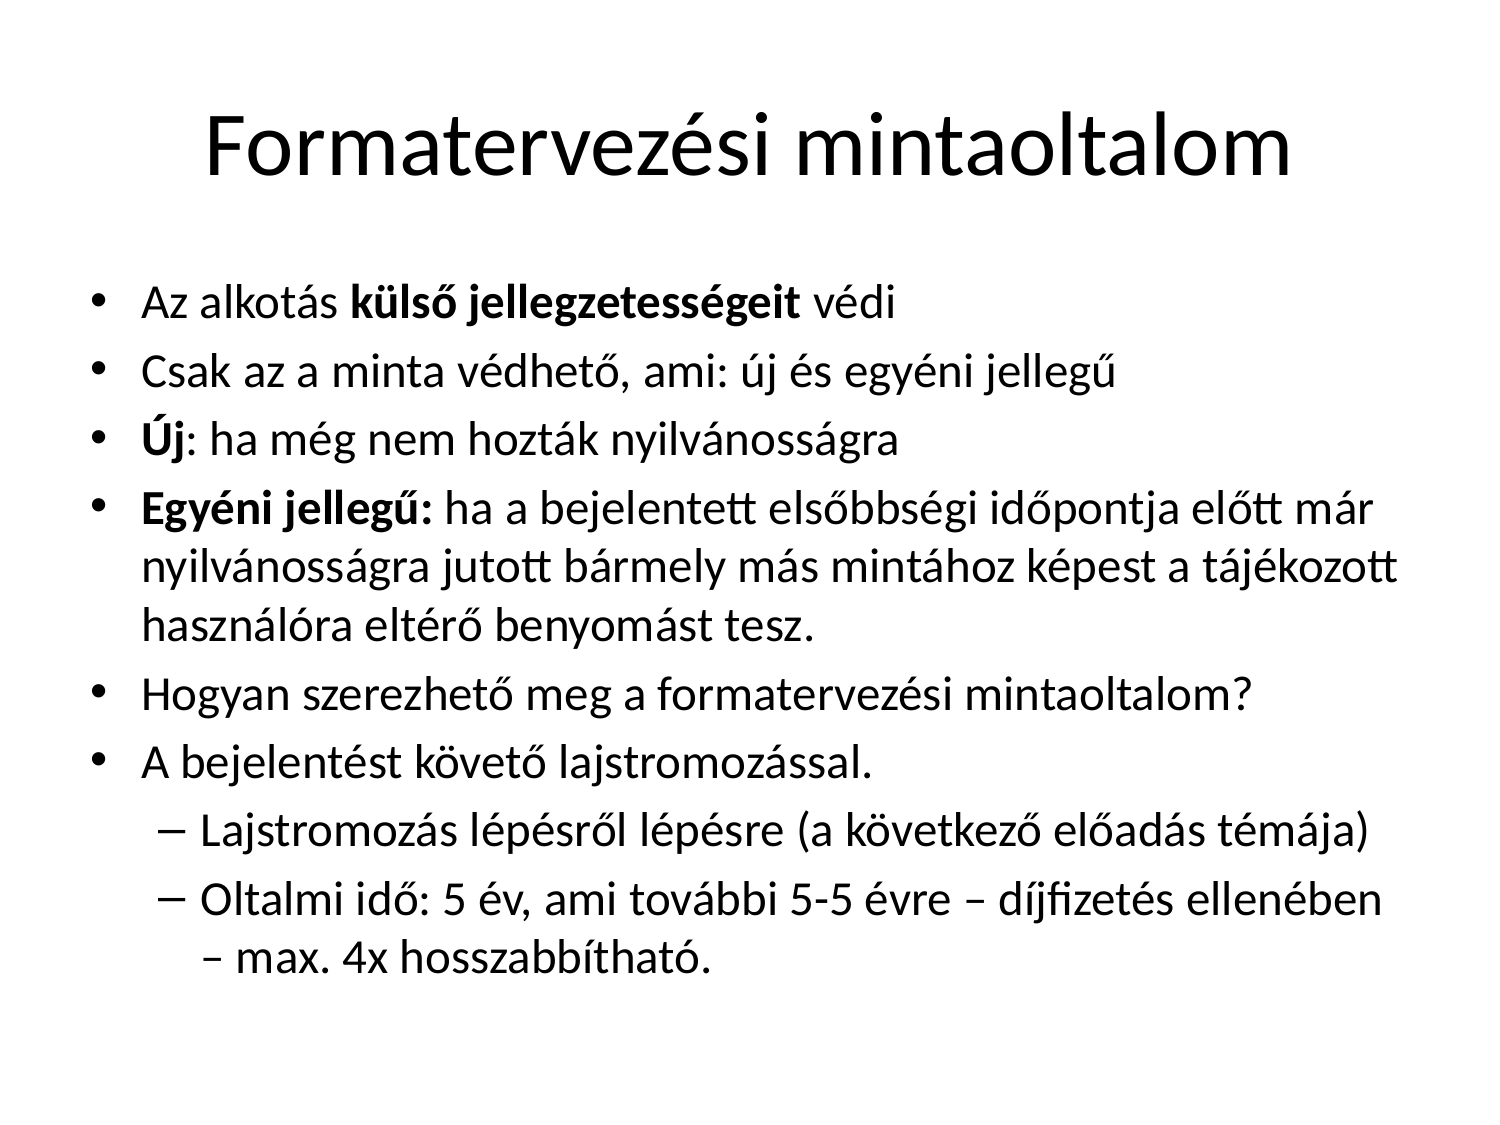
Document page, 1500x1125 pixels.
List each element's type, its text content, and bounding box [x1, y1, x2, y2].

title Formatervezési mintaoltalom [75, 45, 1425, 233]
list Az alkotás külső jellegzetességeit védi Csak az a minta védhető, ami: új és egyéni jellegű Új: ha még nem hozták nyilvánosságra Egyéni jellegű: ha a bejelentett elsőbbségi időpontja előtt már nyilvánosságra jutott bármely más mintához képest a tájékozott használóra eltérő benyomást tesz. Hogyan szerezhető meg a formatervezési mintaoltalom? A bejelentést követő lajstromozással. Lajstromozás lépésről lépésre (a következő előadás témája) Oltalmi idő: 5 év, ami további 5-5 évre – díjfizetés ellenében – max. 4x hosszabbítható. [75, 262, 1425, 1005]
